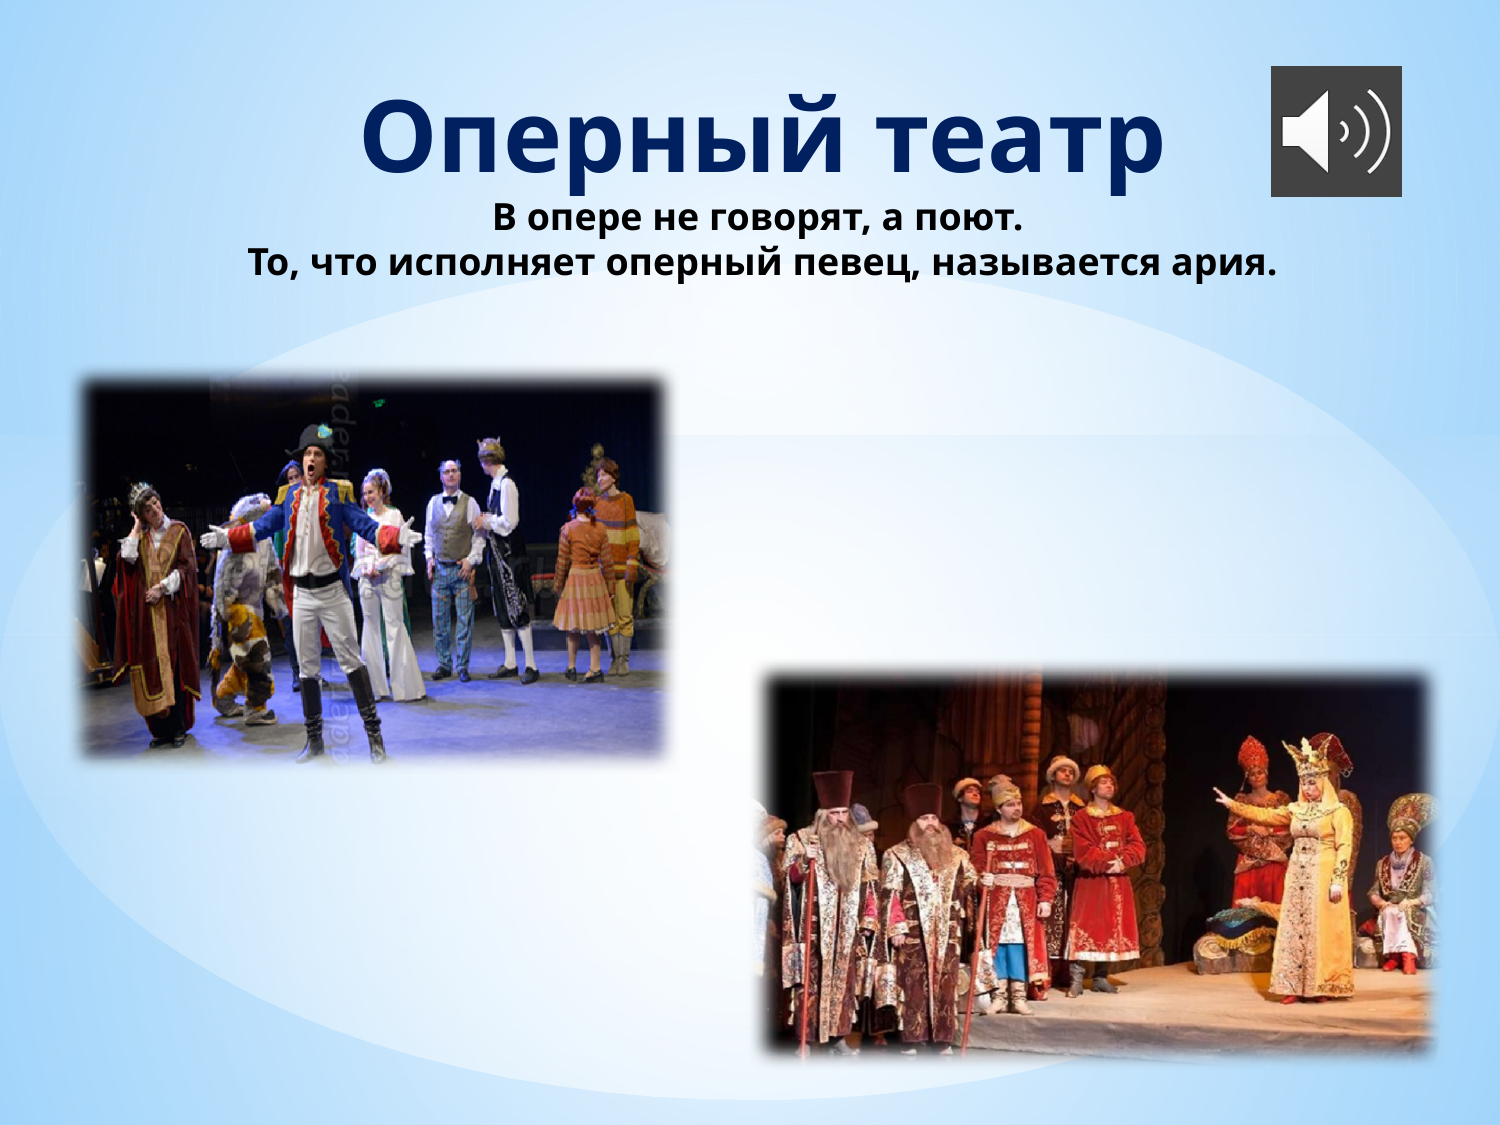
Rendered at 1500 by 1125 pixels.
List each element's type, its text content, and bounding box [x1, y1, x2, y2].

title Оперный театр В опере не говорят, а поют. То, что исполняет оперный певец, называется ария. [159, 64, 1337, 232]
picture [747, 656, 1446, 1071]
picture [1269, 64, 1404, 199]
picture [64, 361, 681, 776]
